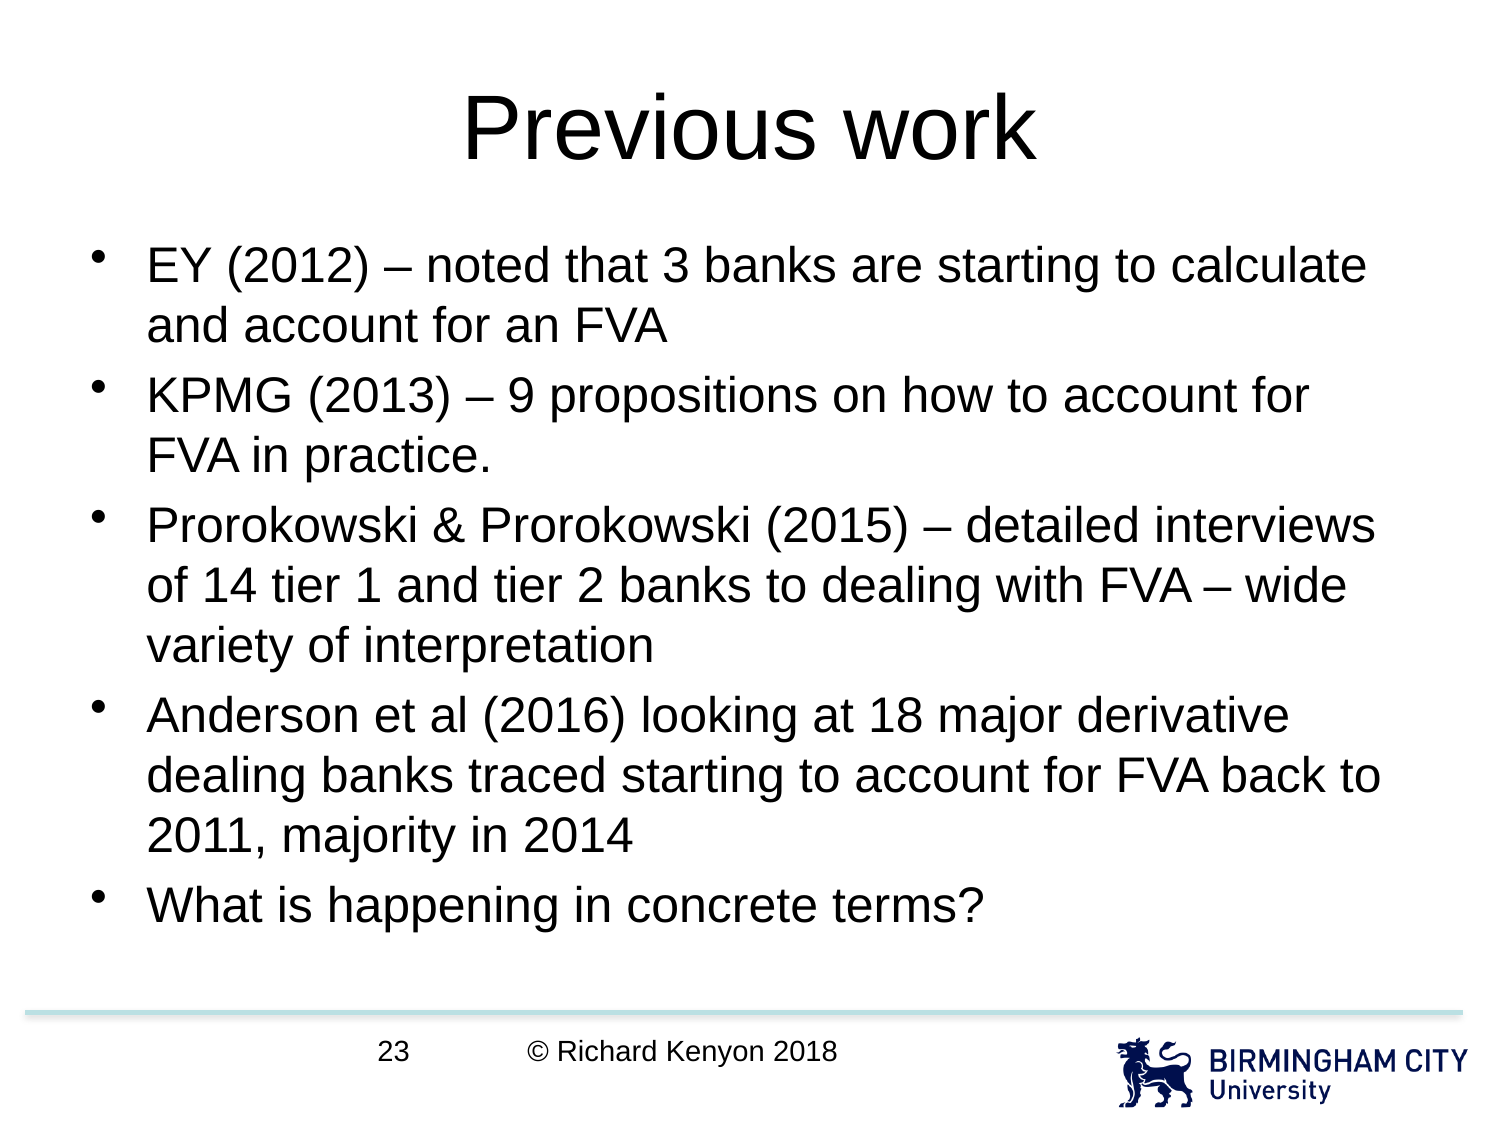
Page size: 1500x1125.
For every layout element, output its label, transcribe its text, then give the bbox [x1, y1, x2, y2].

footer © Richard Kenyon 2018 [512, 1024, 988, 1103]
picture [1097, 1022, 1500, 1125]
list EY (2012) – noted that 3 banks are starting to calculate and account for an FVA KPMG (2013) – 9 propositions on how to account for FVA in practice. Prorokowski & Prorokowski (2015) – detailed interviews of 14 tier 1 and tier 2 banks to dealing with FVA – wide variety of interpretation Anderson et al (2016) looking at 18 major derivative dealing banks traced starting to account for FVA back to 2011, majority in 2014 What is happening in concrete terms? [75, 224, 1425, 1005]
slide_number 23 [75, 1025, 425, 1104]
title Previous work [75, 45, 1425, 200]
